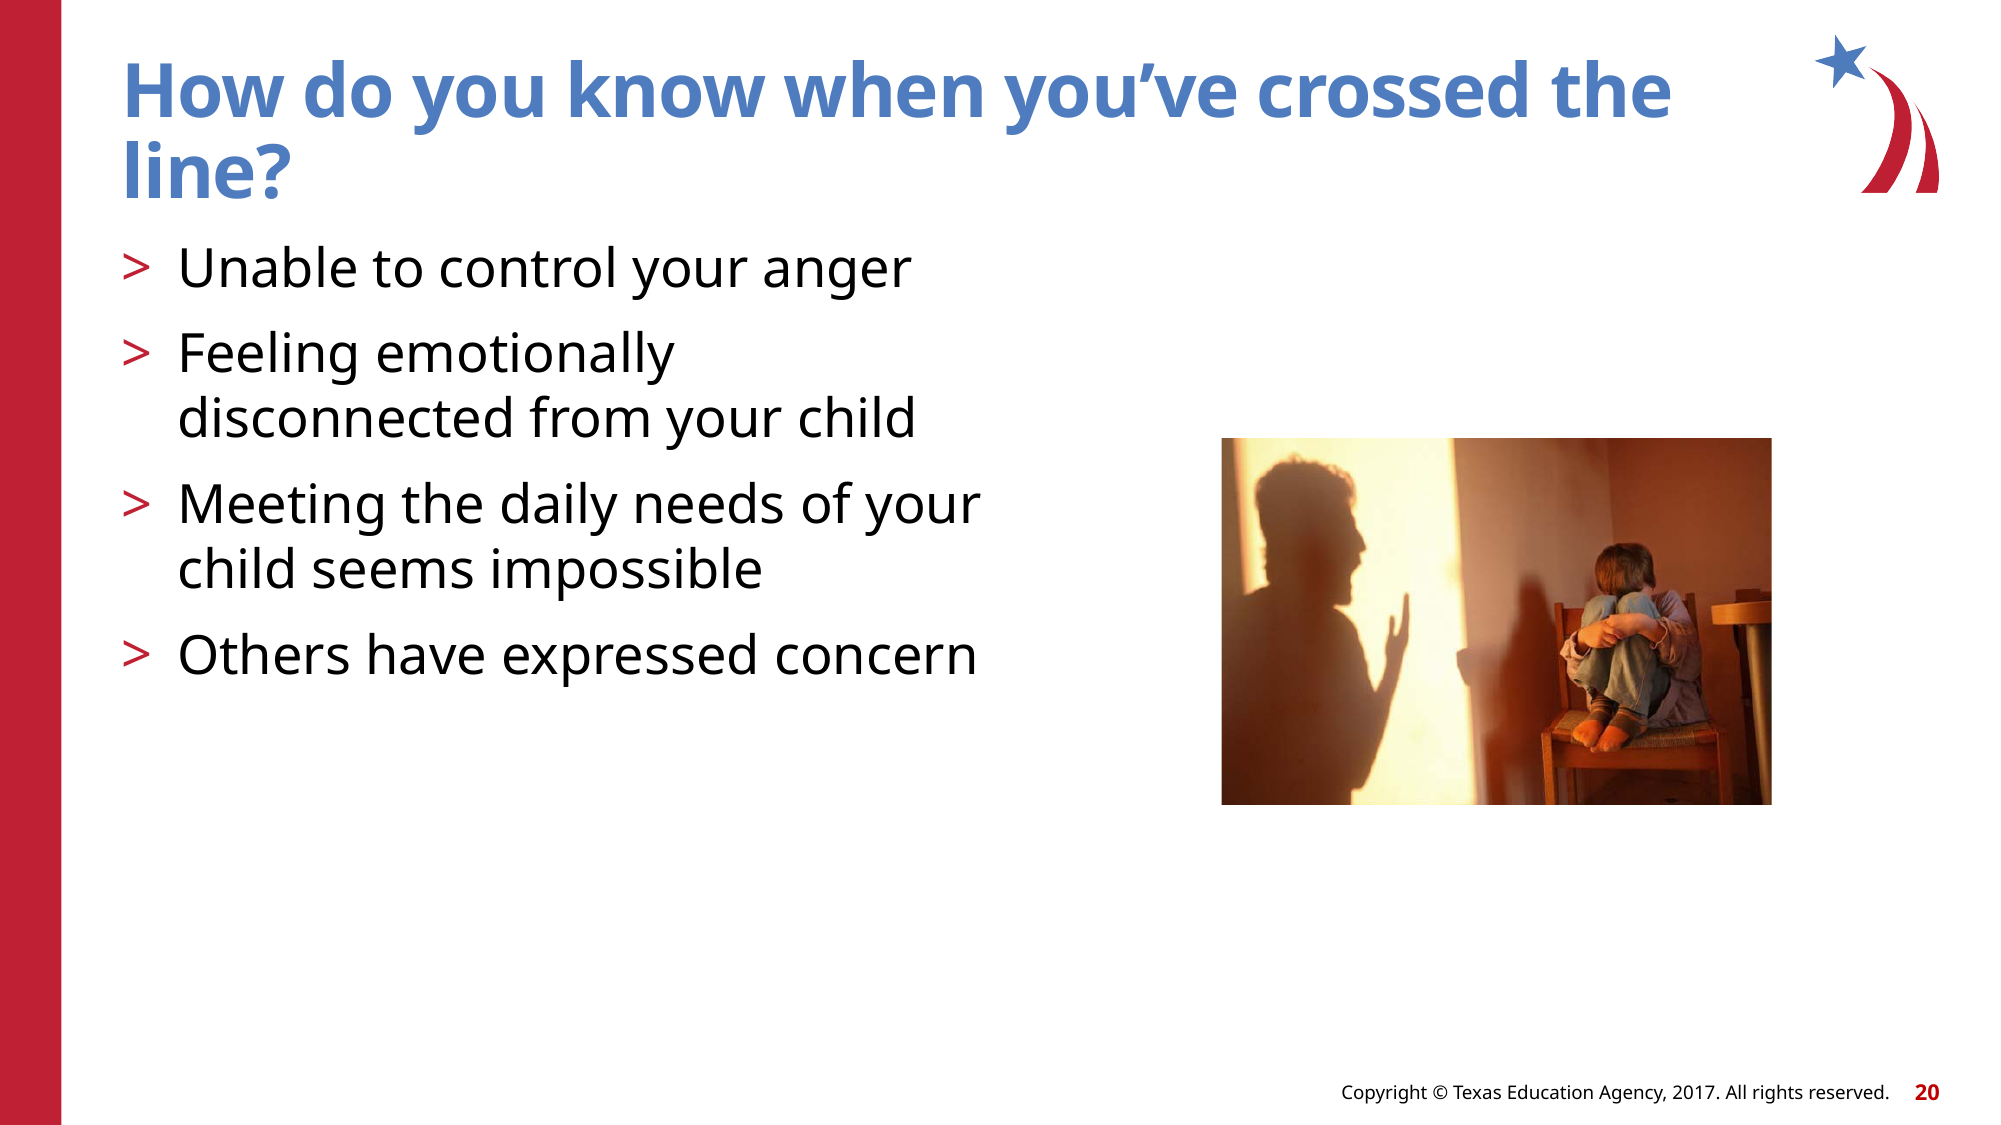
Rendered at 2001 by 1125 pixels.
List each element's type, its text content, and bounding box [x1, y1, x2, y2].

text_box How do you know when you’ve crossed the line? [121, 71, 1772, 216]
text_box [1221, 438, 1772, 805]
list Unable to control your anger Feeling emotionally disconnected from your child Meeting the daily needs of your child seems impossible Others have expressed concern [121, 233, 1000, 1010]
picture [1814, 34, 1939, 193]
